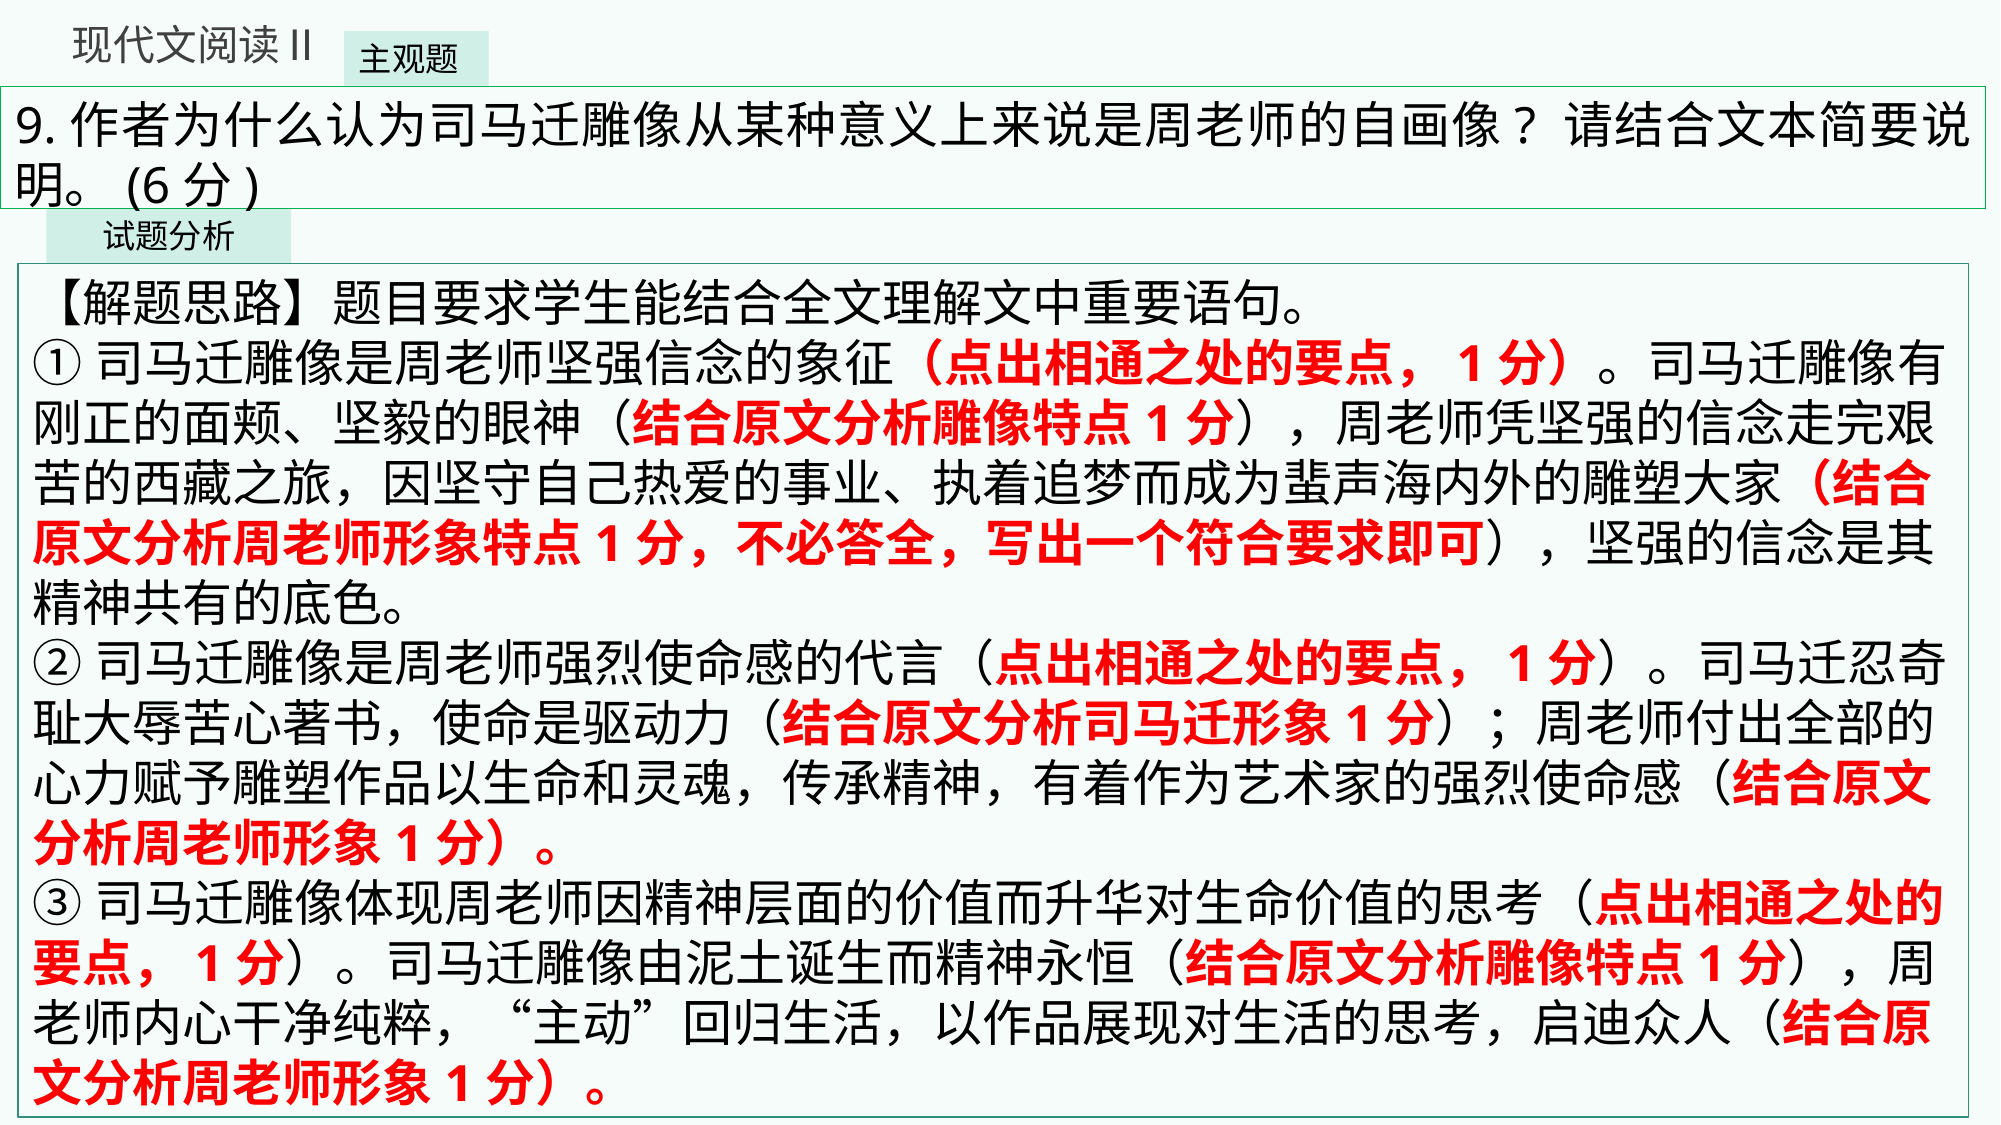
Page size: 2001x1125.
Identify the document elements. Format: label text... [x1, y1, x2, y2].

text_box 9.作者为什么认为司马迁雕像从某种意义上来说是周老师的自画像? 请结合文本简要说明。(6分) [0, 86, 1986, 209]
text_box 主观题 [344, 31, 489, 86]
text_box 现代文阅读Ⅱ [57, 11, 409, 76]
text_box 试题分析 [46, 209, 292, 263]
text_box 【解题思路】题目要求学生能结合全文理解文中重要语句。 ①司马迁雕像是周老师坚强信念的象征（点出相通之处的要点，1分）。司马迁雕像有刚正的面颊、坚毅的眼神（结合原文分析雕像特点1分），周老师凭坚强的信念走完艰苦的西藏之旅，因坚守自己热爱的事业、执着追梦而成为蜚声海内外的雕塑大家（结合原文分析周老师形象特点1分，不必答全，写出一个符合要求即可），坚强的信念是其精神共有的底色。 ②司马迁雕像是周老师强烈使命感的代言（点出相通之处的要点，1分）。司马迁忍奇耻大辱苦心著书，使命是驱动力（结合原文分析司马迁形象1分）；周老师付出全部的心力赋予雕塑作品以生命和灵魂，传承精神，有着作为艺术家的强烈使命感（结合原文分析周老师形象1分）。 ③司马迁雕像体现周老师因精神层面的价值而升华对生命价值的思考（点出相通之处的要点，1分）。司马迁雕像由泥土诞生而精神永恒（结合原文分析雕像特点1分），周老师内心干净纯粹，“主动”回归生活，以作品展现对生活的思考，启迪众人（结合原文分析周老师形象1分）。 [17, 263, 1969, 1118]
